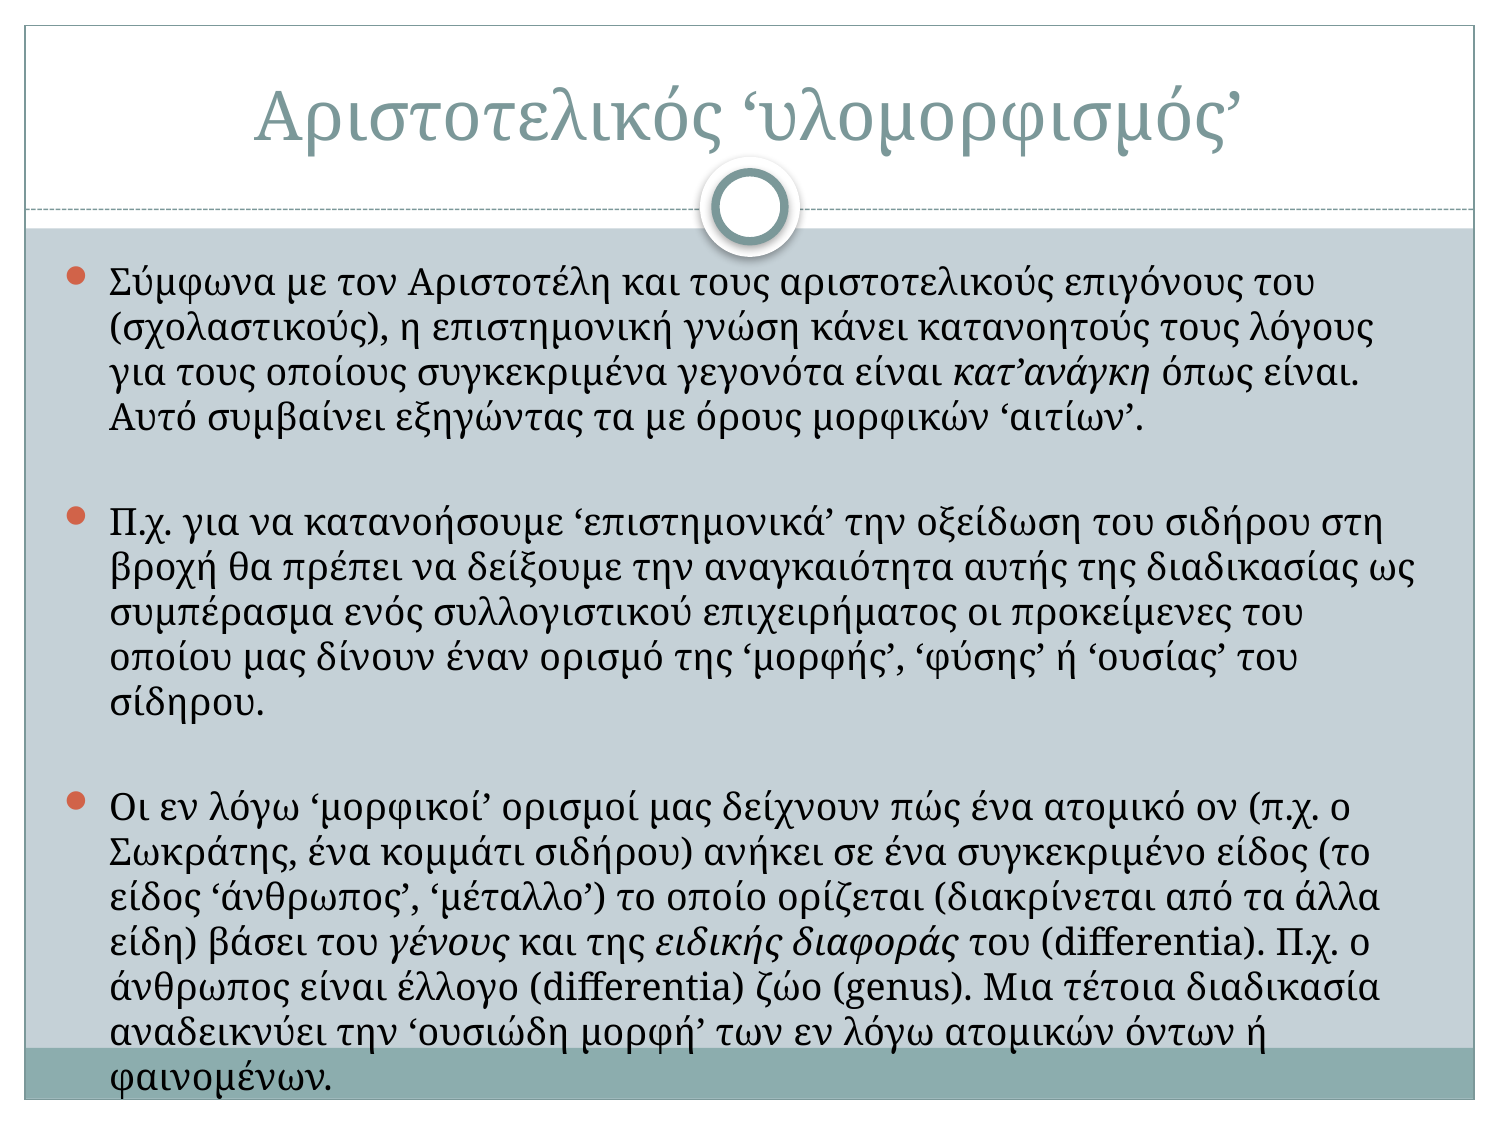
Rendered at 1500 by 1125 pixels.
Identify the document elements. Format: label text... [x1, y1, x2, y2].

title Αριστοτελικός ‘υλομορφισμός’ [49, 37, 1450, 162]
list Σύμφωνα με τον Αριστοτέλη και τους αριστοτελικούς επιγόνους του (σχολαστικούς), η επιστημονική γνώση κάνει κατανοητούς τους λόγους για τους οποίους συγκεκριμένα γεγονότα είναι κατ’ανάγκη όπως είναι. Αυτό συμβαίνει εξηγώντας τα με όρους μορφικών ‘αιτίων’. Π.χ. για να κατανοήσουμε ‘επιστημονικά’ την οξείδωση του σιδήρου στη βροχή θα πρέπει να δείξουμε την αναγκαιότητα αυτής της διαδικασίας ως συμπέρασμα ενός συλλογιστικού επιχειρήματος οι προκείμενες του οποίου μας δίνουν έναν ορισμό της ‘μορφής’, ‘φύσης’ ή ‘ουσίας’ του σίδηρου. Οι εν λόγω ‘μορφικοί’ ορισμοί μας δείχνουν πώς ένα ατομικό ον (π.χ. ο Σωκράτης, ένα κομμάτι σιδήρου) ανήκει σε ένα συγκεκριμένο είδος (το είδος ‘άνθρωπος’, ‘μέταλλο’) το οποίο ορίζεται (διακρίνεται από τα άλλα είδη) βάσει του γένους και της ειδικής διαφοράς του (differentia). Π.χ. ο άνθρωπος είναι έλλογο (differentia) ζώο (genus). Μια τέτοια διαδικασία αναδεικνύει την ‘ουσιώδη μορφή’ των εν λόγω ατομικών όντων ή φαινομένων. [49, 250, 1445, 1001]
